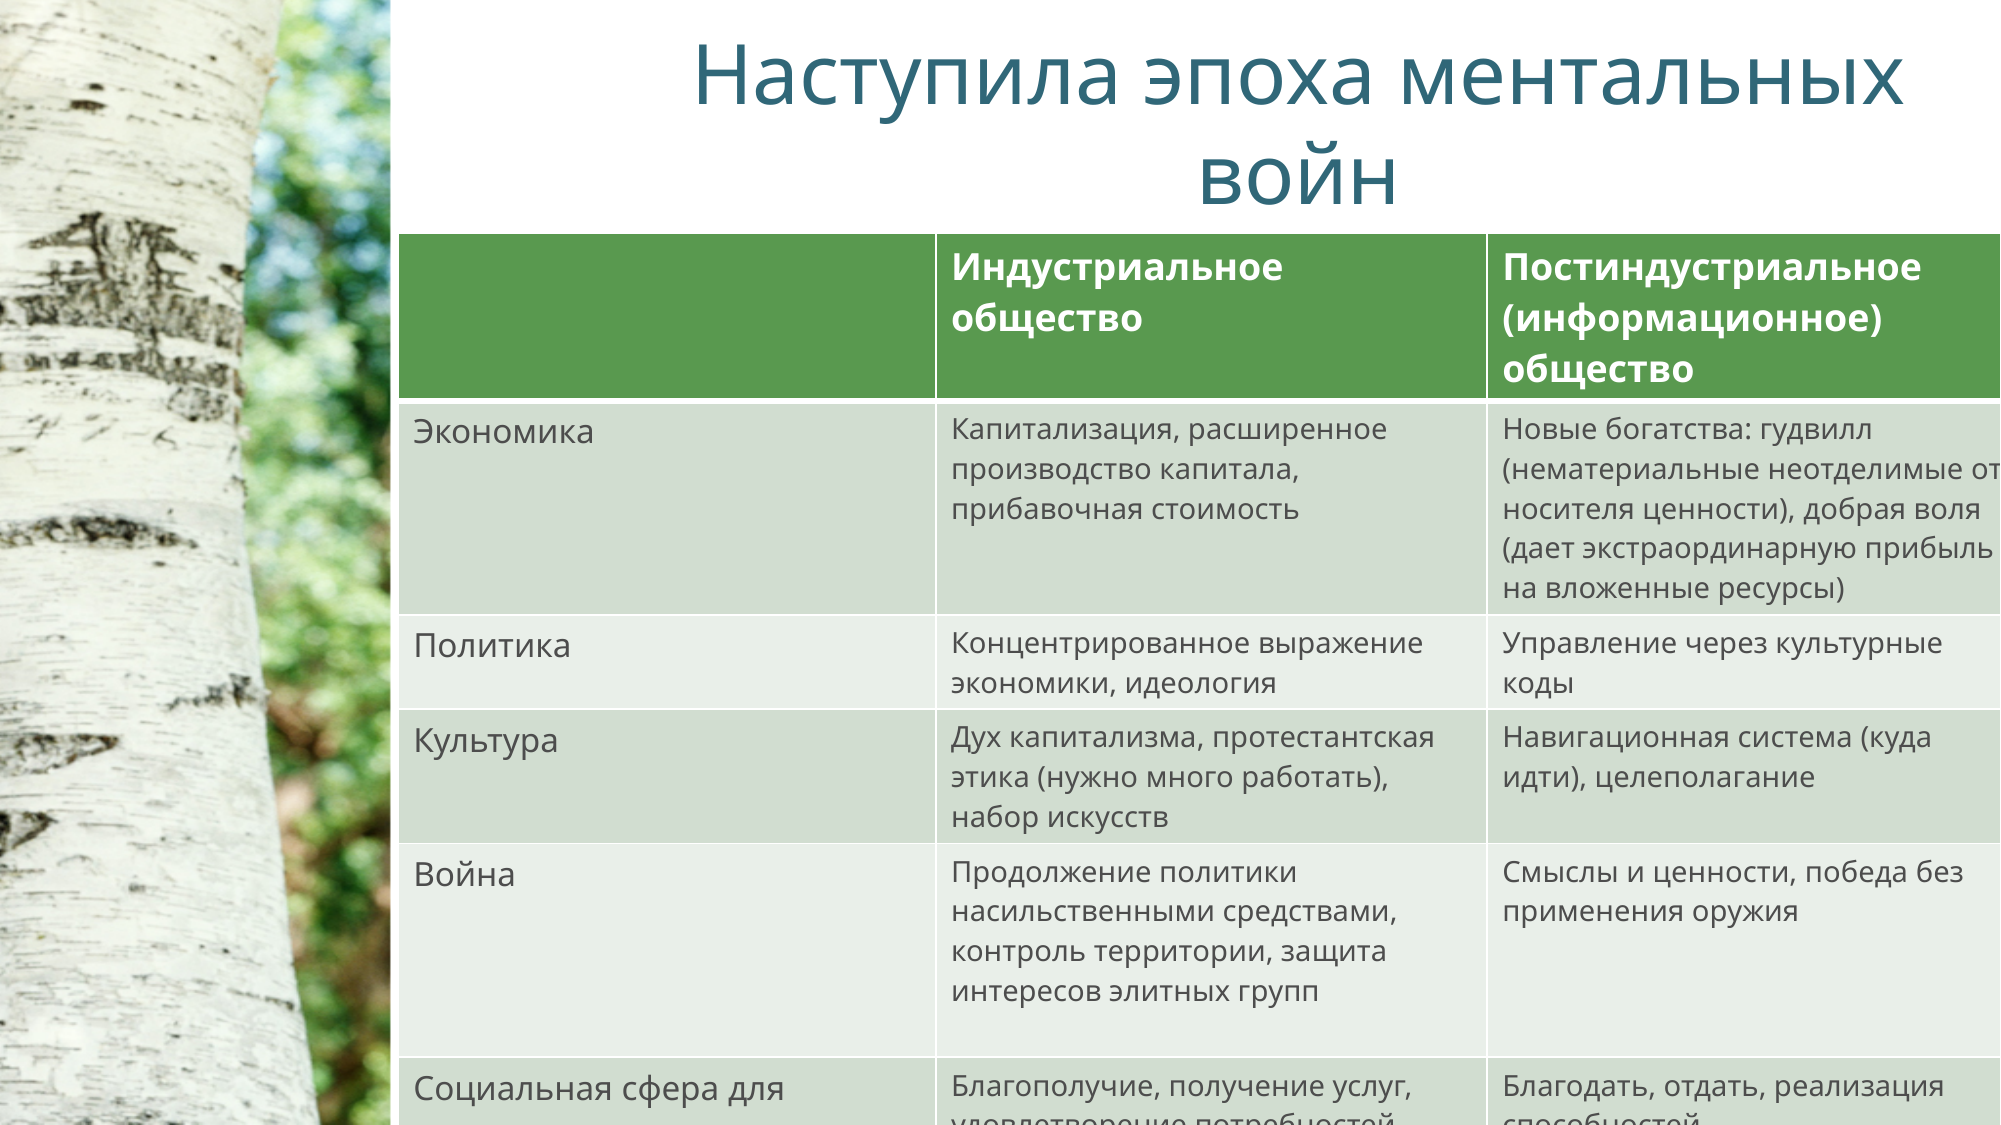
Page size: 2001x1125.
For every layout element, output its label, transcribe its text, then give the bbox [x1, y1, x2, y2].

table_cell Война [399, 844, 935, 1056]
picture [0, 0, 575, 1125]
table_cell Дух капитализма, протестантская этика (нужно много работать), набор искусств [937, 710, 1486, 843]
table_cell Концентрированное выражение экономики, идеология [937, 616, 1486, 708]
table_cell Капитализация, расширенное производство капитала, прибавочная стоимость [937, 404, 1486, 614]
table_cell Навигационная система (куда идти), целеполагание [1488, 710, 2000, 843]
table_cell Благополучие, получение услуг, удовлетворение потребностей [937, 1058, 1486, 1125]
table_cell Экономика [399, 404, 935, 614]
table_header Индустриальное общество [937, 234, 1486, 398]
table_header Постиндустриальное (информационное) общество [1488, 234, 2000, 398]
table_cell Смыслы и ценности, победа без применения оружия [1488, 844, 2000, 1056]
title Наступила эпоха ментальных войн [575, 0, 2000, 232]
table_cell Управление через культурные коды [1488, 616, 2000, 708]
table_header [399, 234, 935, 398]
table_cell Политика [399, 616, 935, 708]
table_cell Новые богатства: гудвилл (нематериальные неотделимые от носителя ценности), добрая воля (дает экстраординарную прибыль на вложенные ресурсы) [1488, 404, 2000, 614]
table_cell Культура [399, 710, 935, 843]
table_cell Продолжение политики насильственными средствами, контроль территории, защита интересов элитных групп [937, 844, 1486, 1056]
table_cell Благодать, отдать, реализация способностей [1488, 1058, 2000, 1125]
table_cell Социальная сфера для человека [399, 1058, 935, 1125]
